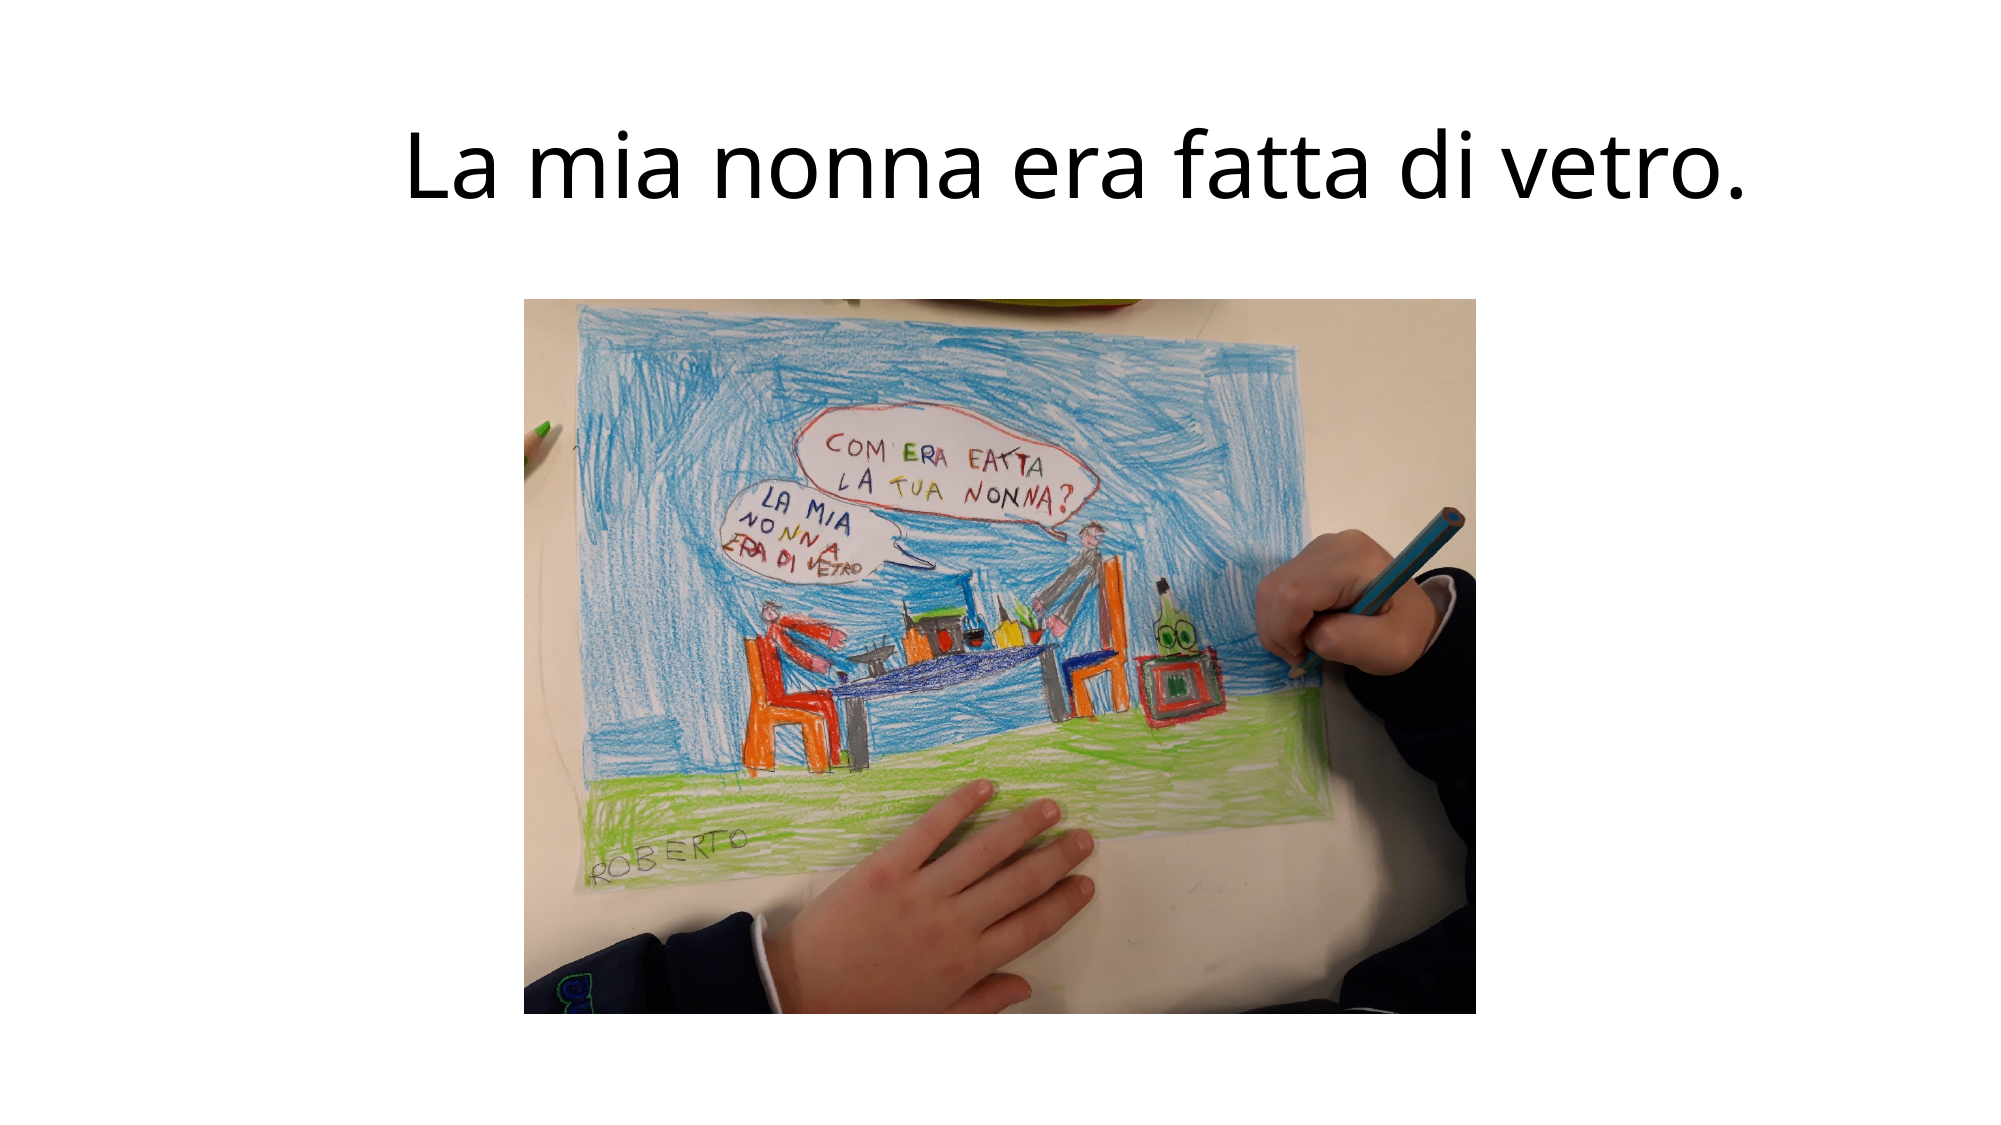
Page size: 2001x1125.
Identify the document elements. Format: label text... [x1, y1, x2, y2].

title La mia nonna era fatta di vetro. [387, 59, 1863, 278]
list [524, 299, 1476, 1014]
